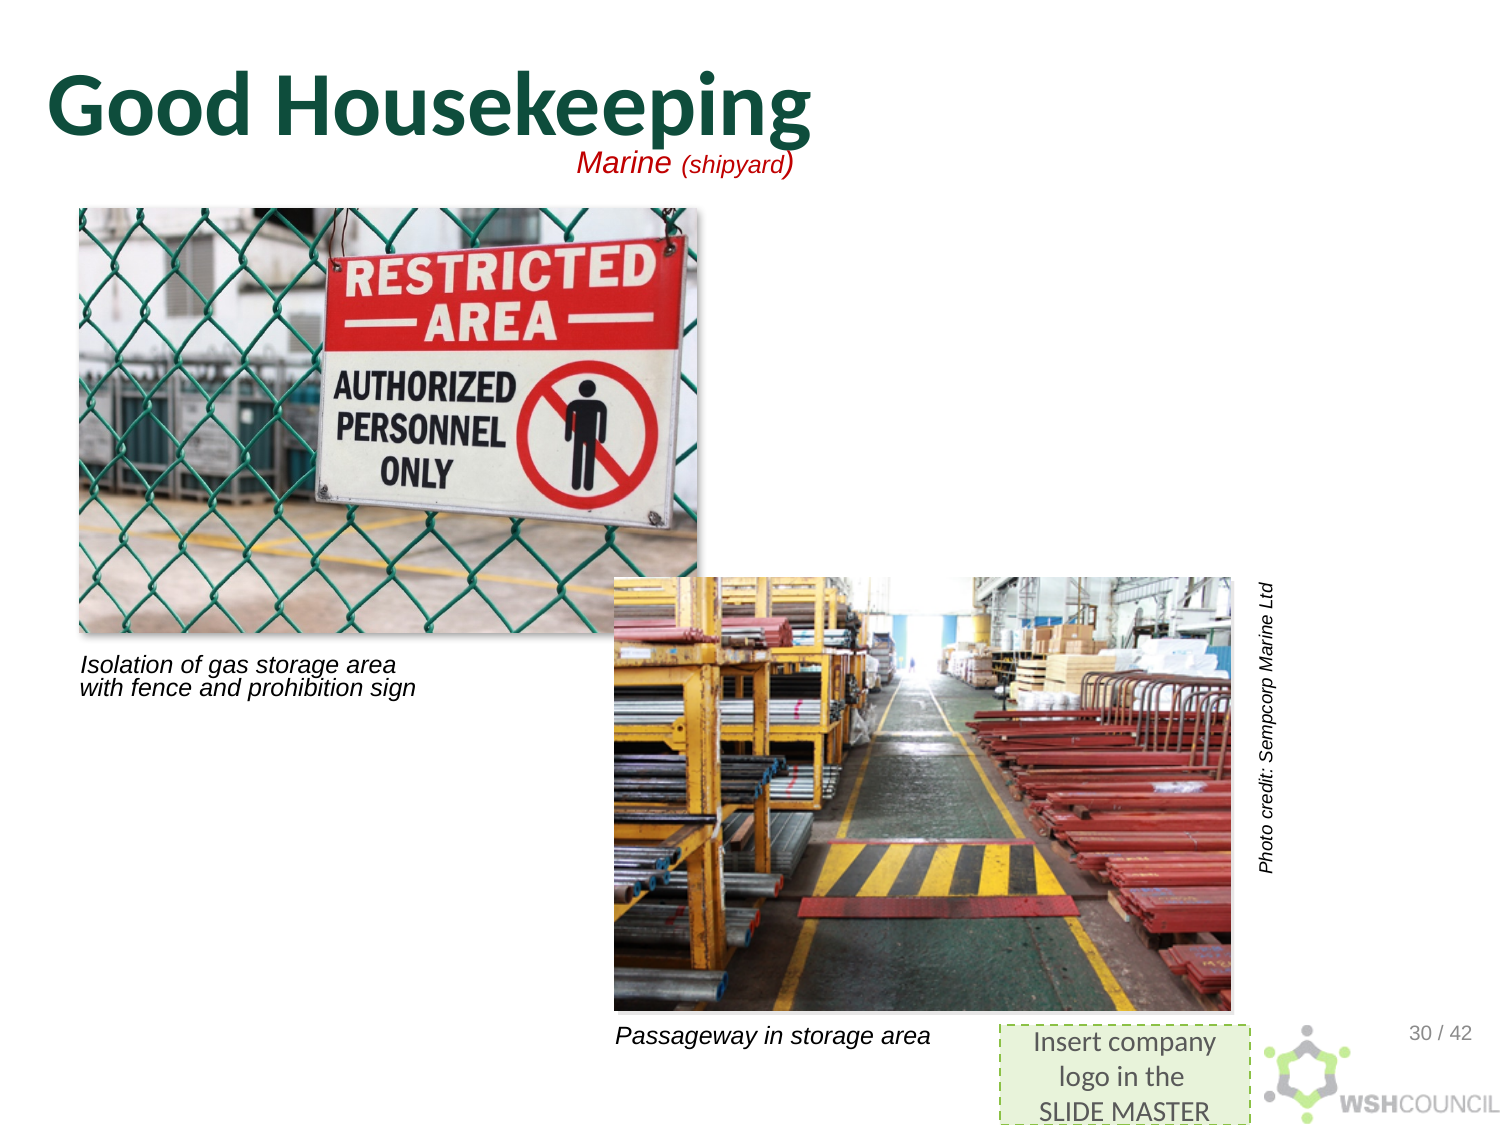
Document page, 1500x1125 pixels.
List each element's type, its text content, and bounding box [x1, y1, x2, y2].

text_box Photo credit: Sempcorp Marine Ltd [1257, 578, 1295, 933]
slide_number 30 / 42 [1149, 1002, 1488, 1063]
picture [79, 208, 1231, 1011]
text_box Passageway in storage area [614, 1024, 1003, 1059]
text_box Marine (shipyard) [455, 149, 795, 231]
text_box Storage area demarcation [1264, 1024, 1500, 1125]
text_box Good Housekeeping [32, 24, 963, 163]
text_box Isolation of gas storage area with fence and prohibition sign [79, 653, 441, 708]
